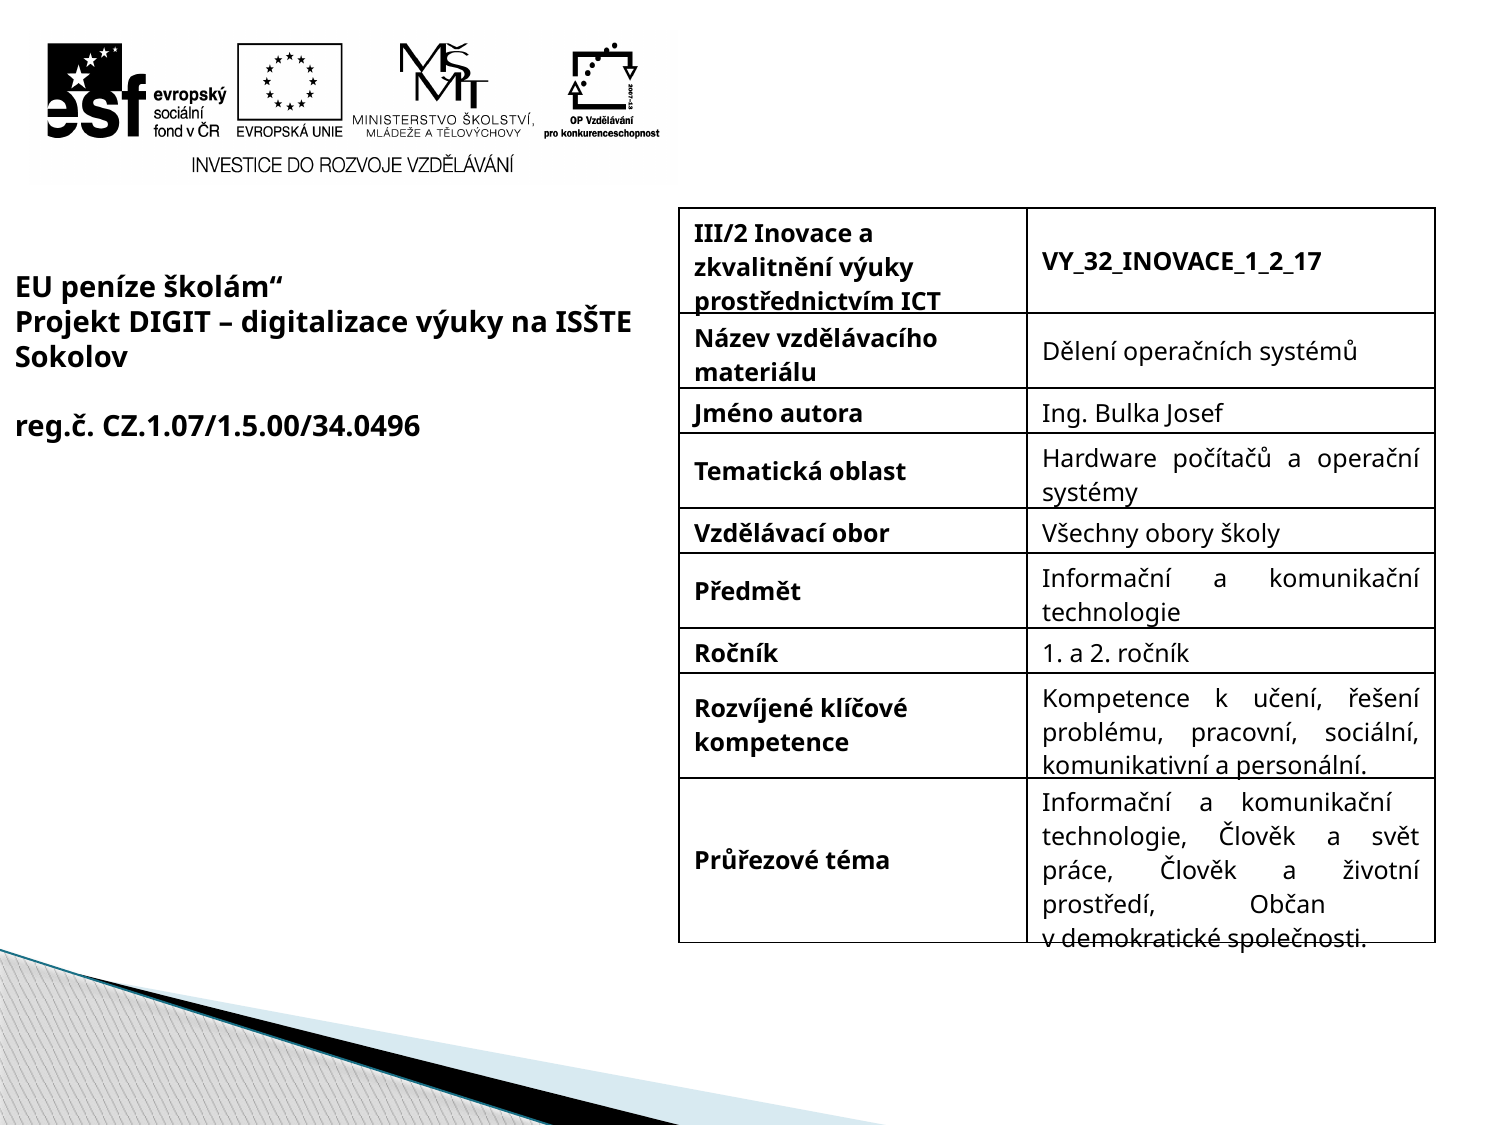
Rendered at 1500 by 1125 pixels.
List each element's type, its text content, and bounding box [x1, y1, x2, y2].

table_cell Všechny obory školy [1028, 509, 1434, 552]
table_header VY_32_INOVACE_1_2_17 [1028, 209, 1434, 312]
picture [29, 30, 678, 185]
table_header III/2 Inovace a zkvalitnění výuky prostřednictvím ICT [680, 209, 1026, 312]
table_cell Informační a komunikační technologie, Člověk a svět práce, Člověk a životní prostředí, Občan v demokratické společnosti. [1028, 779, 1434, 942]
text_box EU peníze školám“ Projekt DIGIT – digitalizace výuky na ISŠTE Sokolov reg.č. CZ.1.07/1.5.00/34.0496 [0, 260, 678, 485]
table_cell Informační a komunikační technologie [1028, 554, 1434, 627]
table_cell Dělení operačních systémů [1028, 314, 1434, 387]
table_cell Průřezové téma [680, 779, 1026, 942]
table_cell Jméno autora [680, 389, 1026, 432]
table_cell Předmět [680, 554, 1026, 627]
table_cell Hardware počítačů a operační systémy [1028, 434, 1434, 507]
table_cell 1. a 2. ročník [1028, 629, 1434, 672]
table_cell Vzdělávací obor [680, 509, 1026, 552]
table_cell Kompetence k učení, řešení problému, pracovní, sociální, komunikativní a personální. [1028, 674, 1434, 777]
table_cell Rozvíjené klíčové kompetence [680, 674, 1026, 777]
table_cell Název vzdělávacího materiálu [680, 314, 1026, 387]
table_cell Ročník [680, 629, 1026, 672]
table_cell Ing. Bulka Josef [1028, 389, 1434, 432]
table_cell Tematická oblast [680, 434, 1026, 507]
